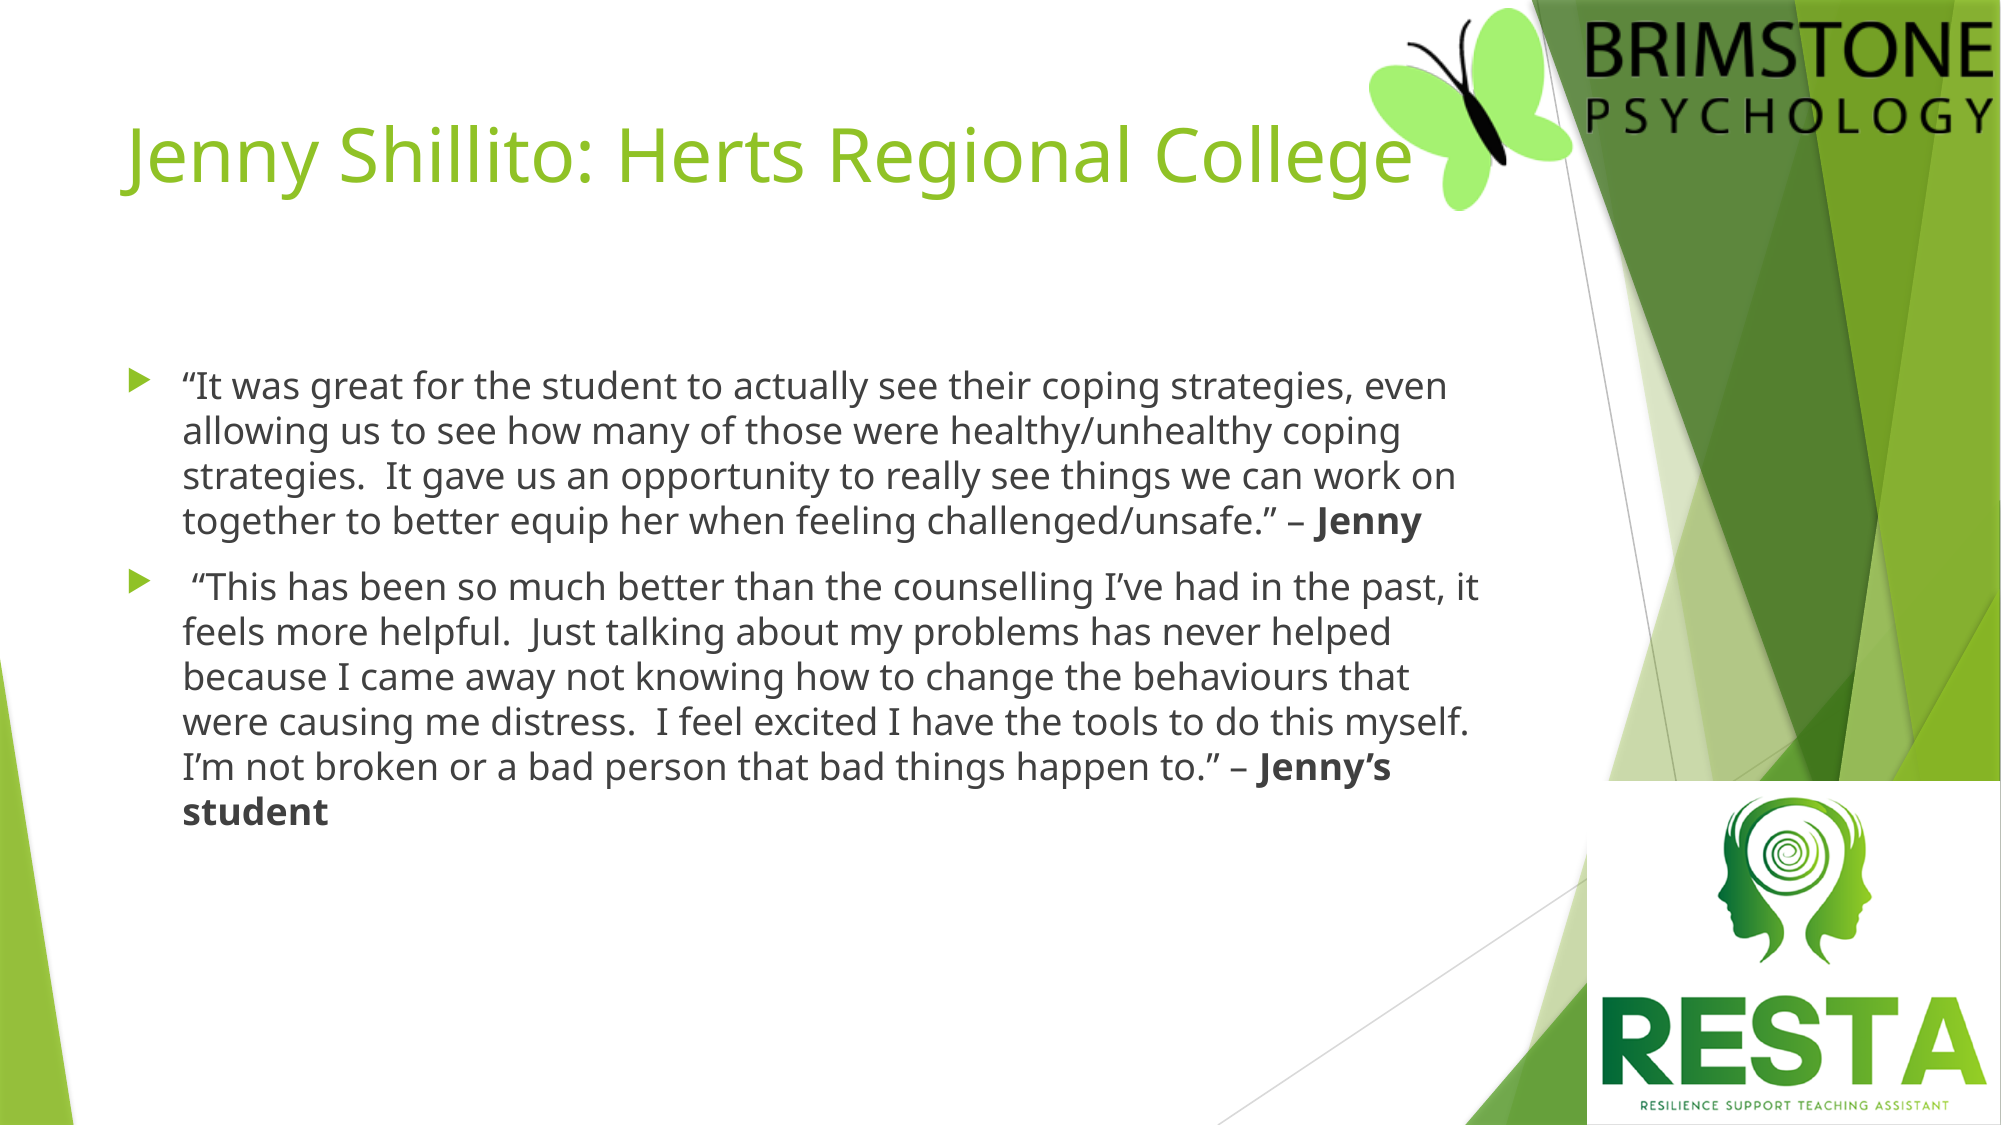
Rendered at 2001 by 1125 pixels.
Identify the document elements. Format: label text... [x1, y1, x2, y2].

picture [1369, 8, 1995, 211]
list “It was great for the student to actually see their coping strategies, even allowing us to see how many of those were healthy/unhealthy coping strategies. It gave us an opportunity to really see things we can work on together to better equip her when feeling challenged/unsafe.” – Jenny “This has been so much better than the counselling I’ve had in the past, it feels more helpful. Just talking about my problems has never helped because I came away not knowing how to change the behaviours that were causing me distress. I feel excited I have the tools to do this myself. I’m not broken or a bad person that bad things happen to.” – Jenny’s student [111, 354, 1522, 992]
title Jenny Shillito: Herts Regional College [111, 99, 1522, 317]
picture [1587, 781, 2001, 1125]
